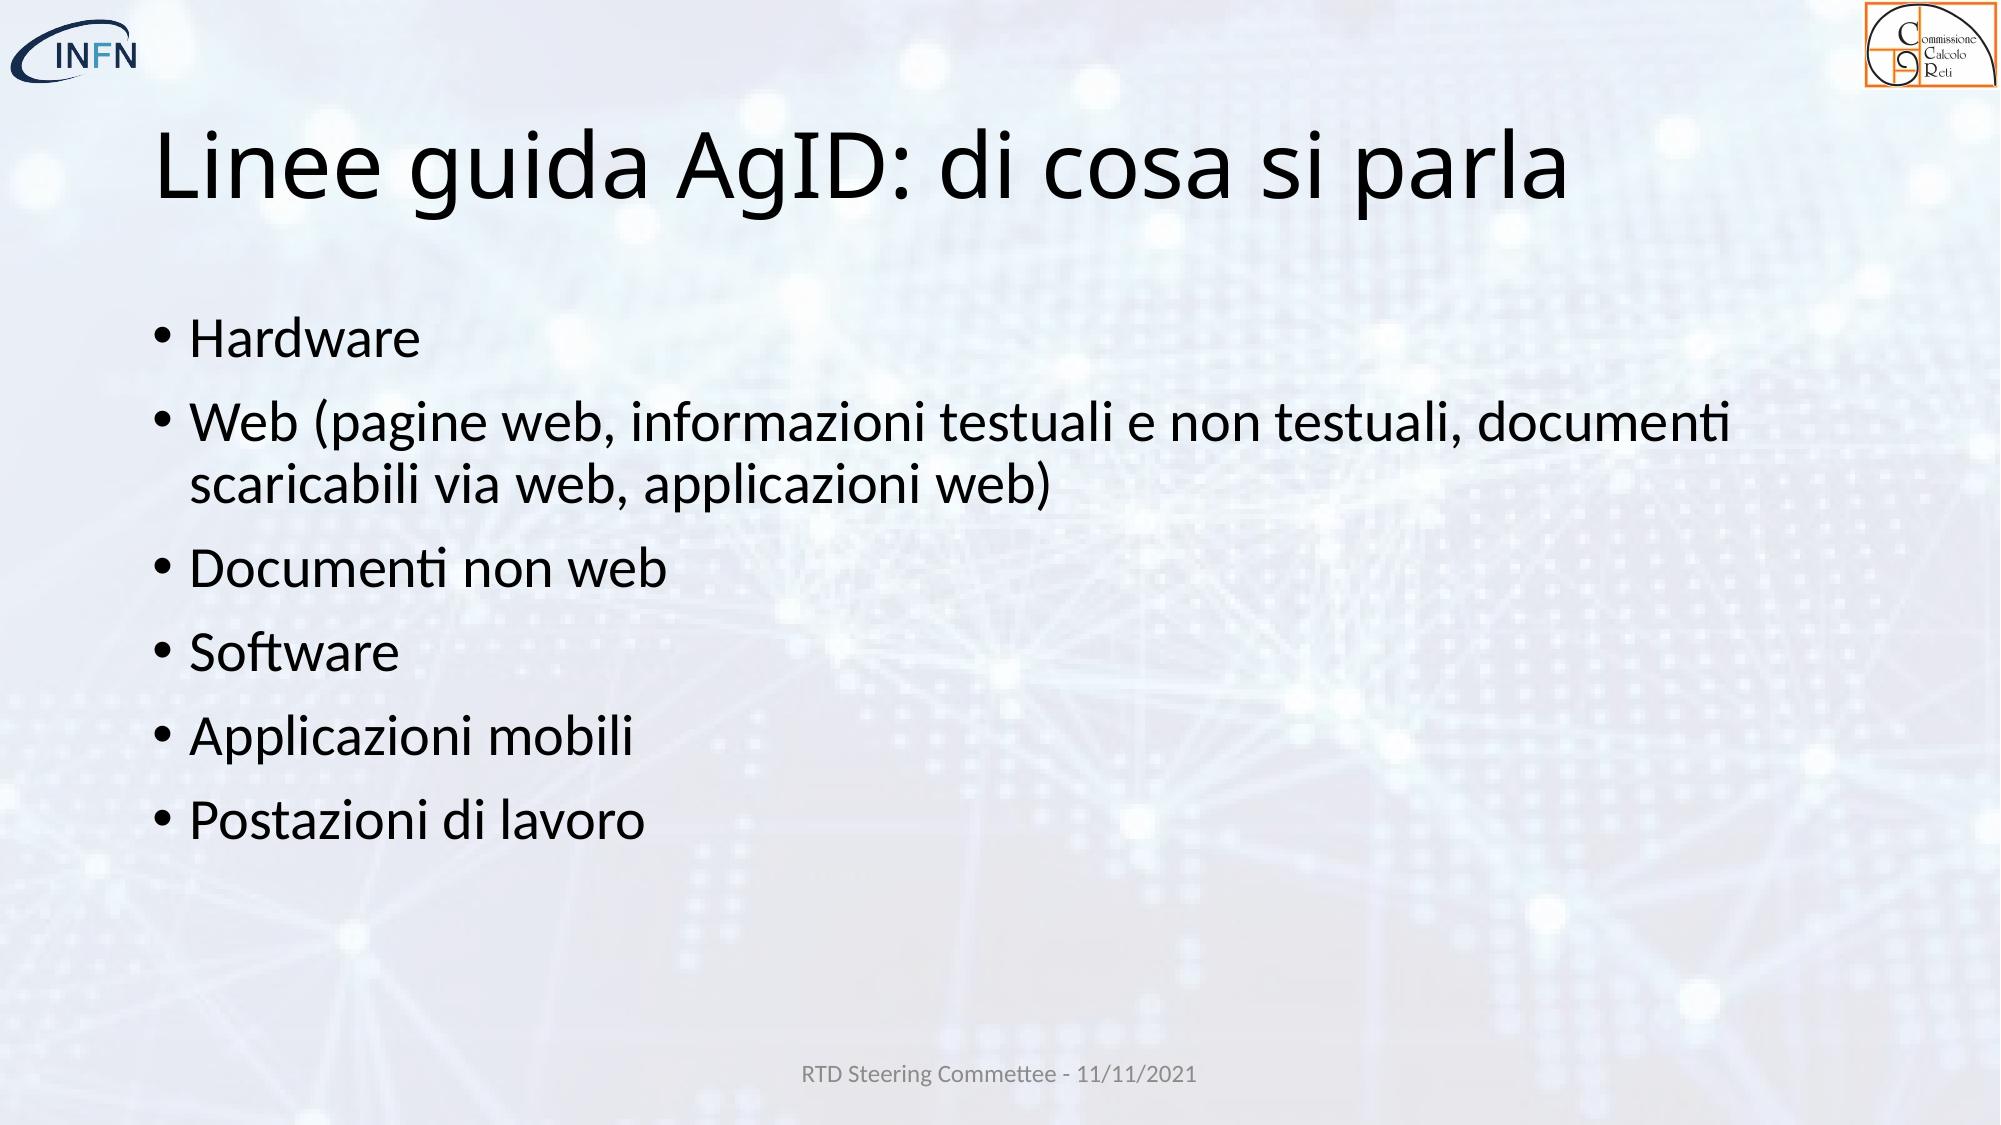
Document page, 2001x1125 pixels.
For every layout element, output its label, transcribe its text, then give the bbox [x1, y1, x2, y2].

picture [0, 0, 161, 103]
footer RTD Steering Commettee - 11/11/2021 [662, 1042, 1338, 1103]
list Hardware Web (pagine web, informazioni testuali e non testuali, documenti scaricabili via web, applicazioni web) Documenti non web Software Applicazioni mobili Postazioni di lavoro [137, 299, 1863, 1014]
picture [1862, 0, 2000, 90]
title Linee guida AgID: di cosa si parla [137, 59, 1863, 278]
